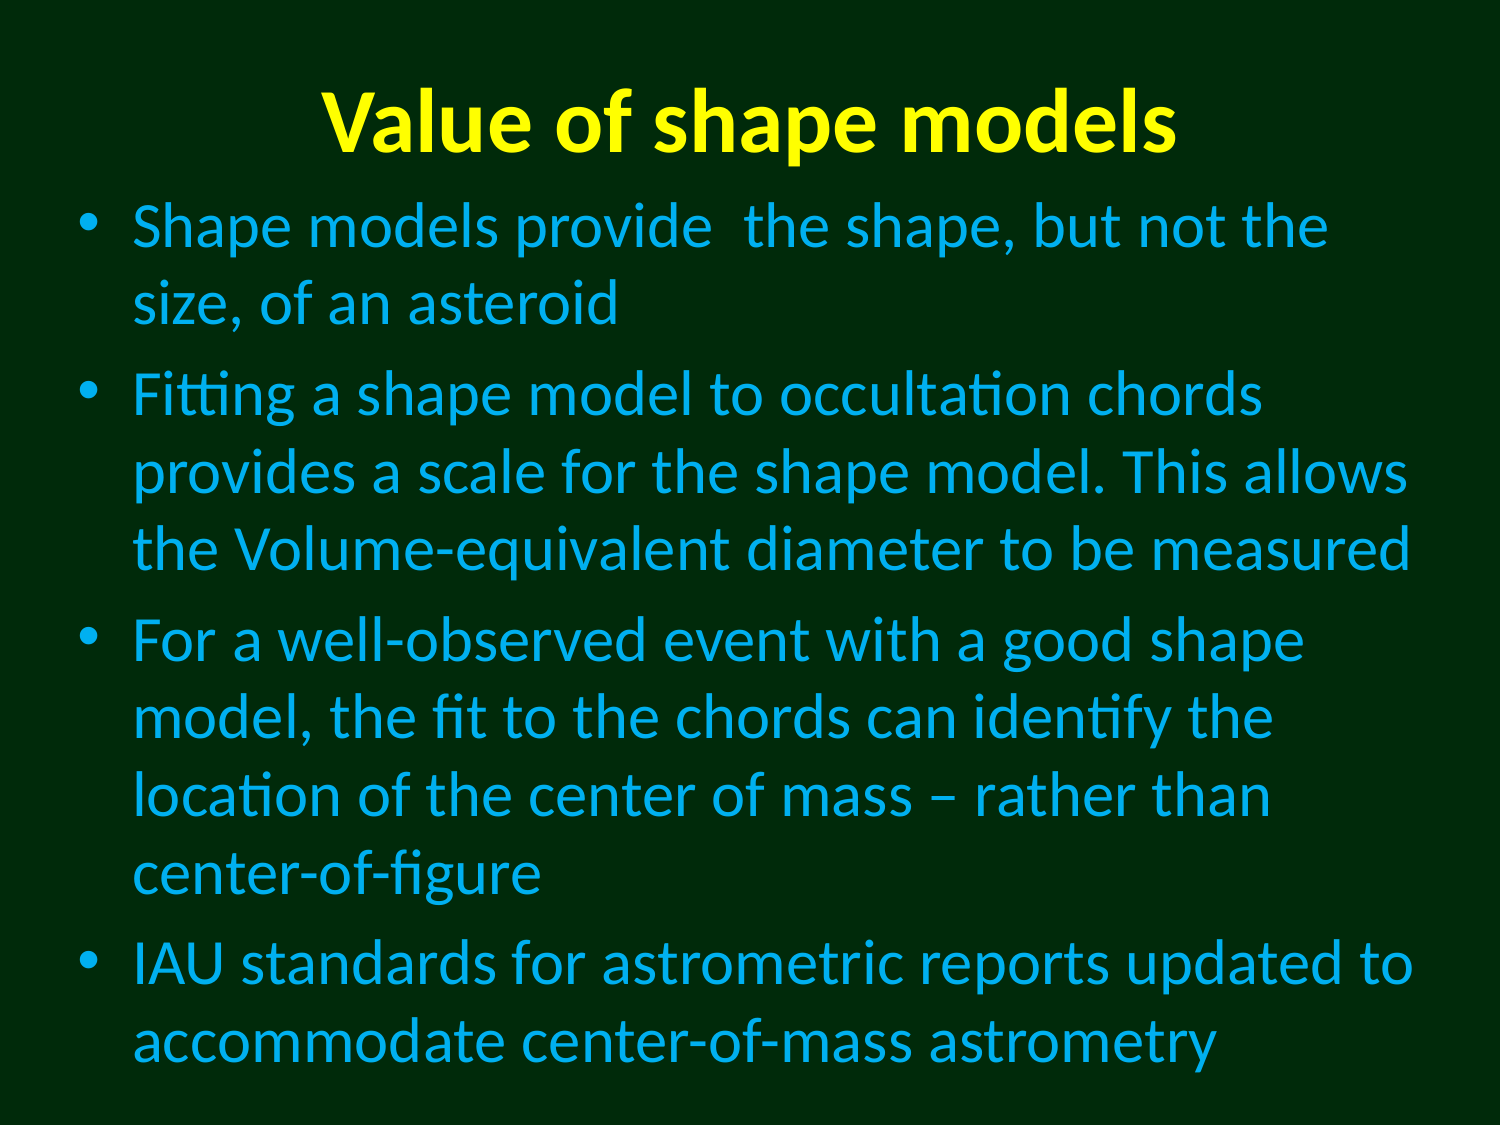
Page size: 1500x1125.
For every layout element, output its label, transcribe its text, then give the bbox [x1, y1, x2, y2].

title Value of shape models [75, 45, 1425, 174]
list Shape models provide the shape, but not the size, of an asteroid Fitting a shape model to occultation chords provides a scale for the shape model. This allows the Volume-equivalent diameter to be measured For a well-observed event with a good shape model, the fit to the chords can identify the location of the center of mass – rather than center-of-figure IAU standards for astrometric reports updated to accommodate center-of-mass astrometry [62, 174, 1438, 1113]
